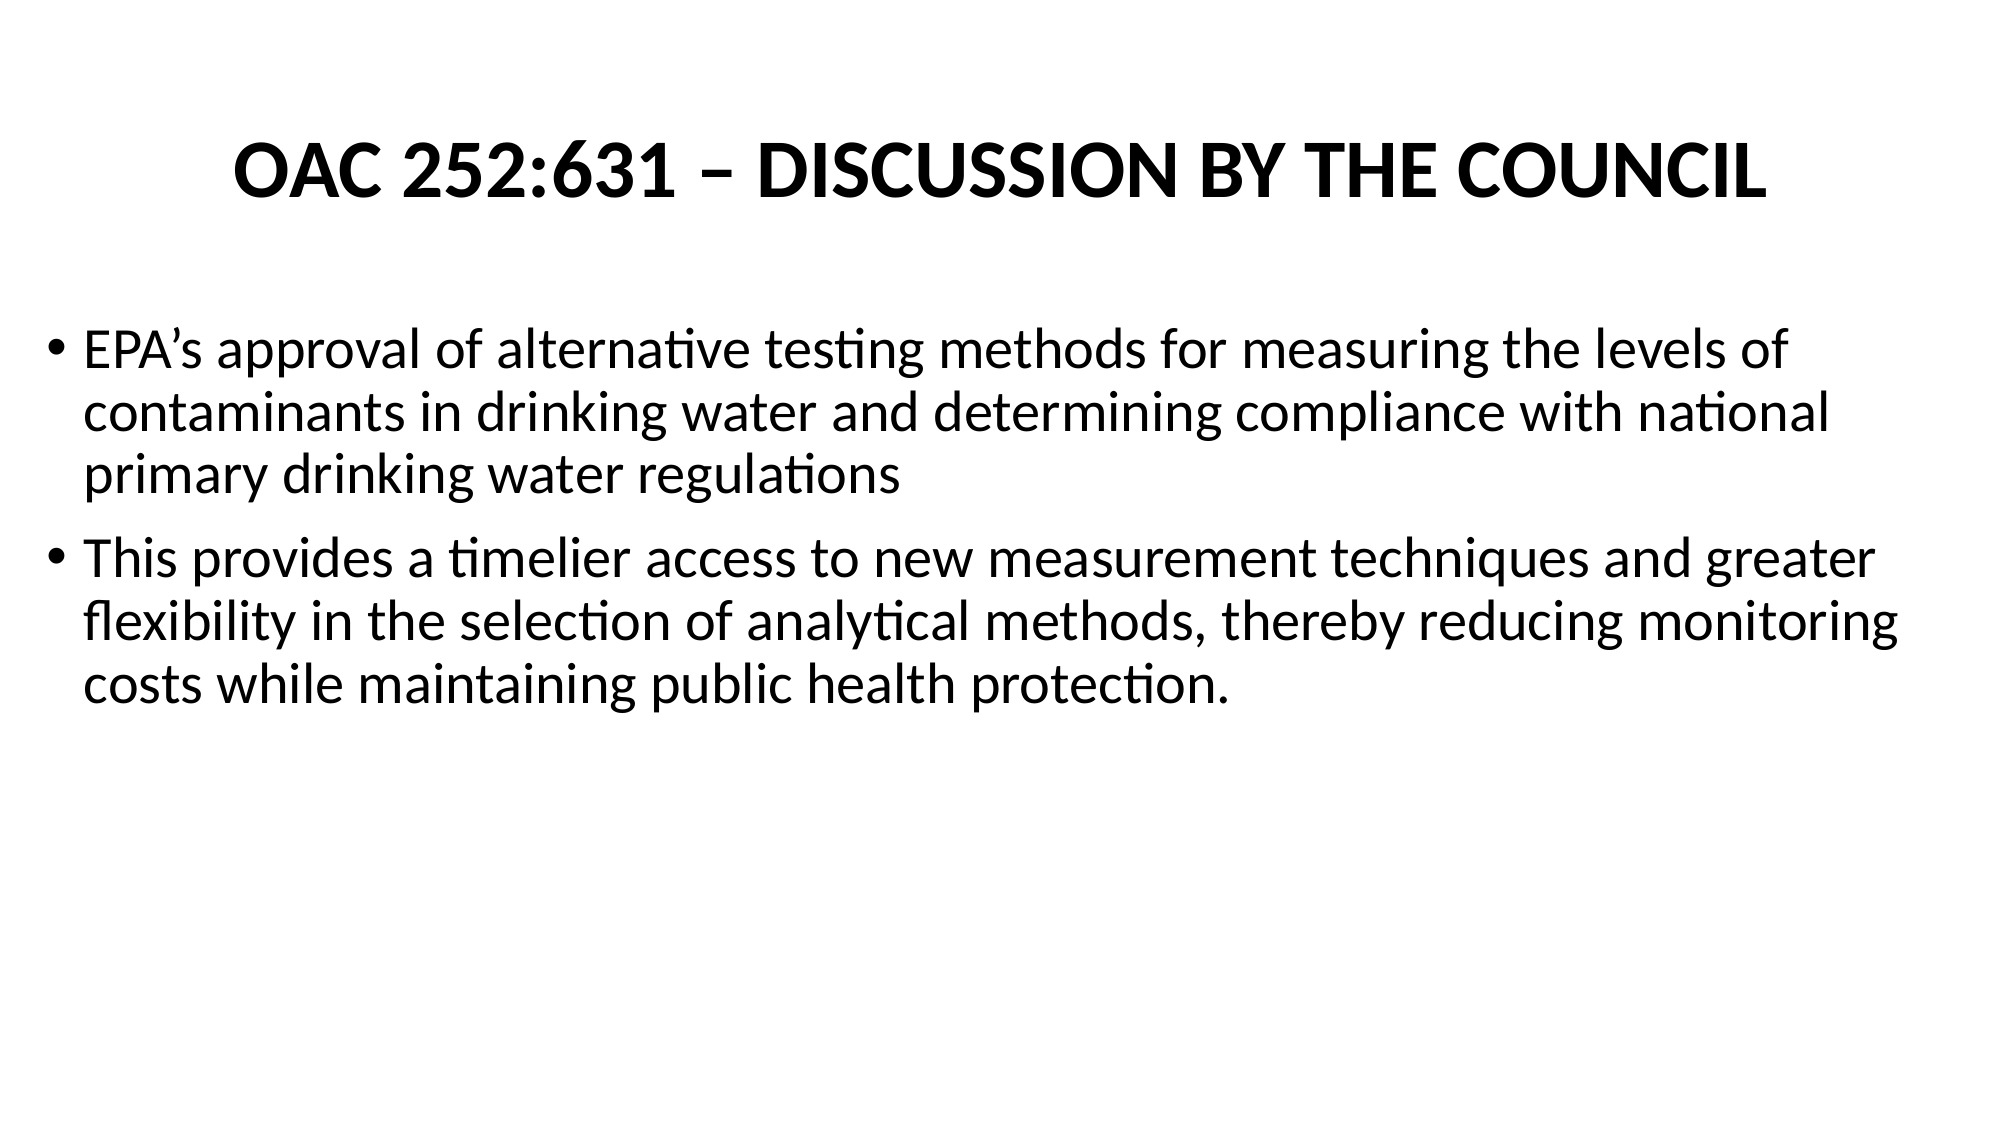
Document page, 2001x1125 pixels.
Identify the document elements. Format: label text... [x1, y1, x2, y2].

title OAC 252:631 – DISCUSSION BY THE COUNCIL [31, 59, 1972, 282]
text_box EPA’s approval of alternative testing methods for measuring the levels of contaminants in drinking water and determining compliance with national primary drinking water regulations This provides a timelier access to new measurement techniques and greater flexibility in the selection of analytical methods, thereby reducing monitoring costs while maintaining public health protection. [31, 310, 1971, 1098]
